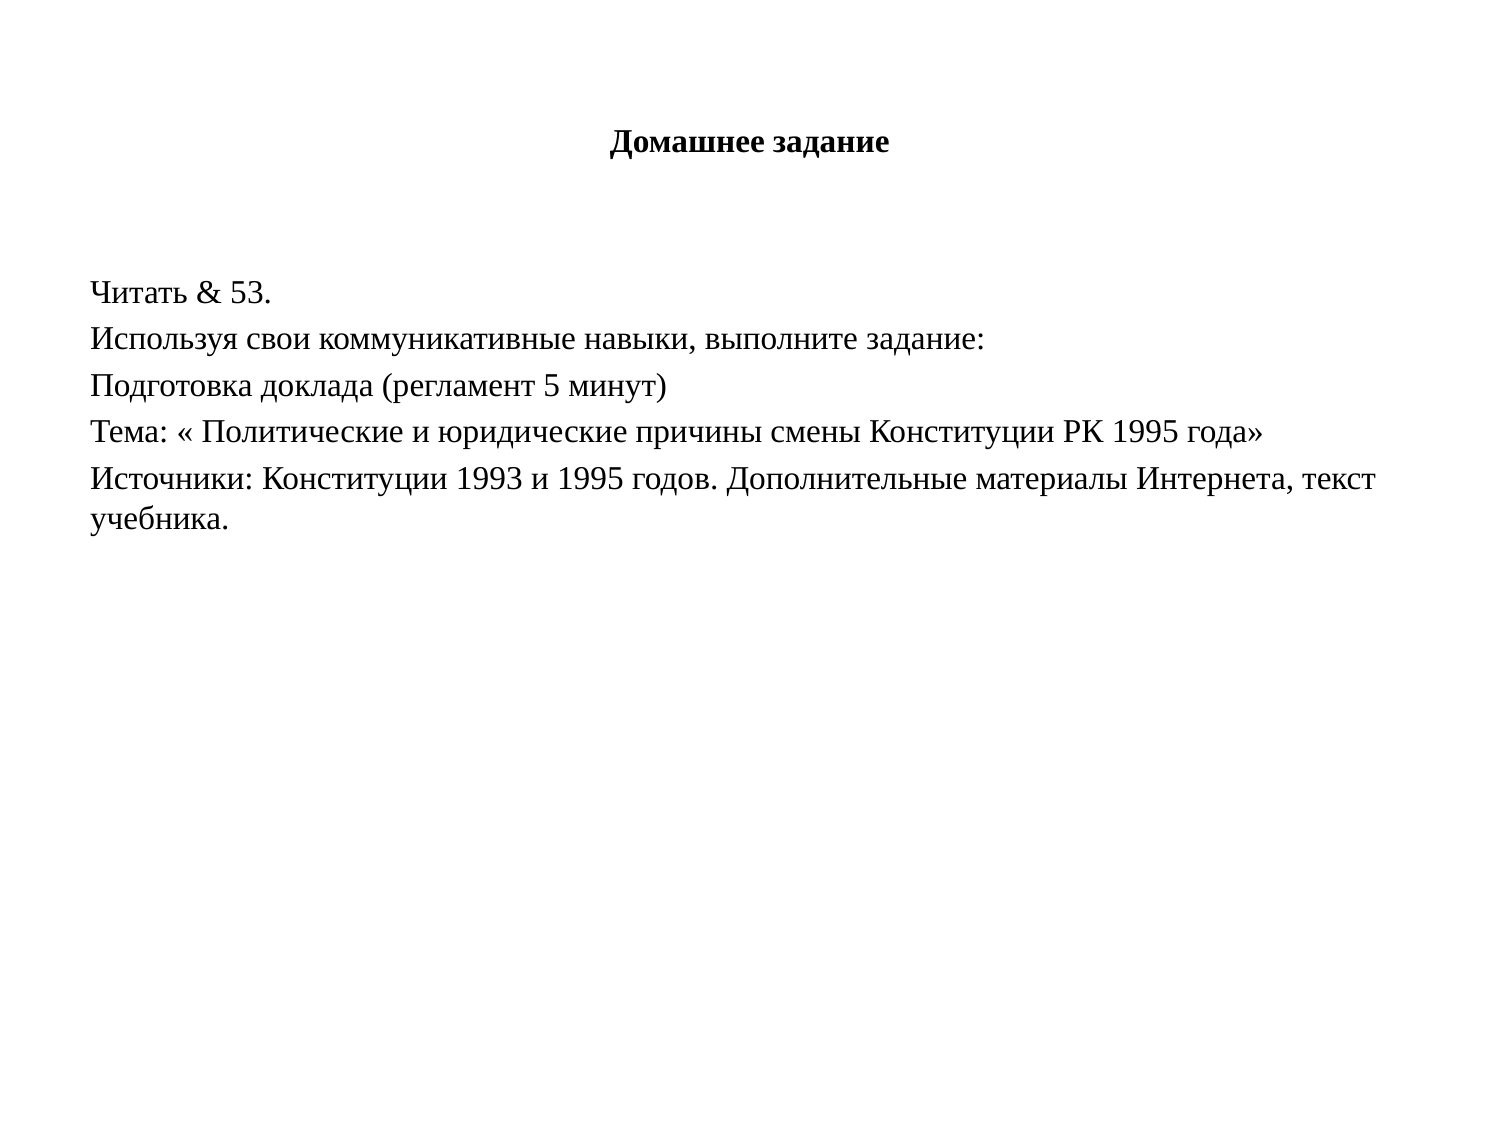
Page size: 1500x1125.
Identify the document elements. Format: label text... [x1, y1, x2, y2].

list Читать & 53. Используя свои коммуникативные навыки, выполните задание: Подготовка доклада (регламент 5 минут) Тема: « Политические и юридические причины смены Конституции РК 1995 года» Источники: Конституции 1993 и 1995 годов. Дополнительные материалы Интернета, текст учебника. [75, 262, 1425, 1005]
title Домашнее задание [75, 45, 1425, 233]
